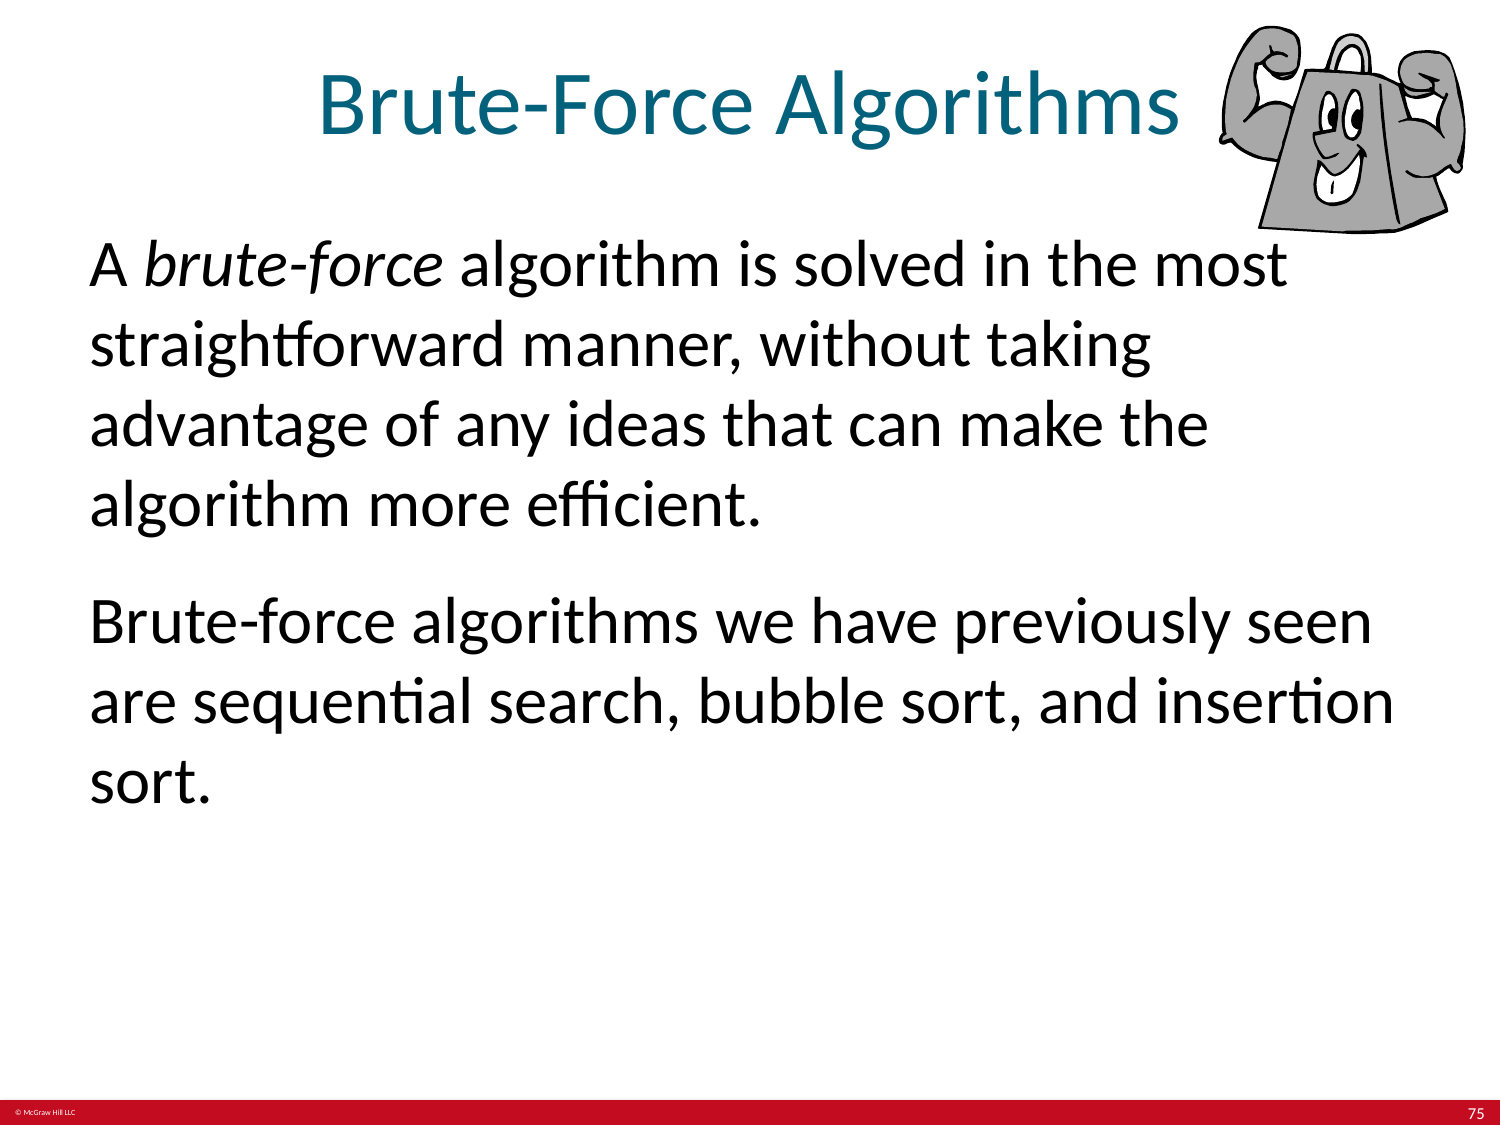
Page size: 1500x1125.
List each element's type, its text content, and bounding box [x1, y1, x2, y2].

text_box 75 [1424, 1099, 1500, 1125]
title Brute-Force Algorithms [0, 0, 1500, 195]
list A brute-force algorithm is solved in the most straightforward manner, without taking advantage of any ideas that can make the algorithm more efficient. Brute-force algorithms we have previously seen are sequential search, bubble sort, and insertion sort. [75, 212, 1425, 850]
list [1217, 22, 1470, 235]
